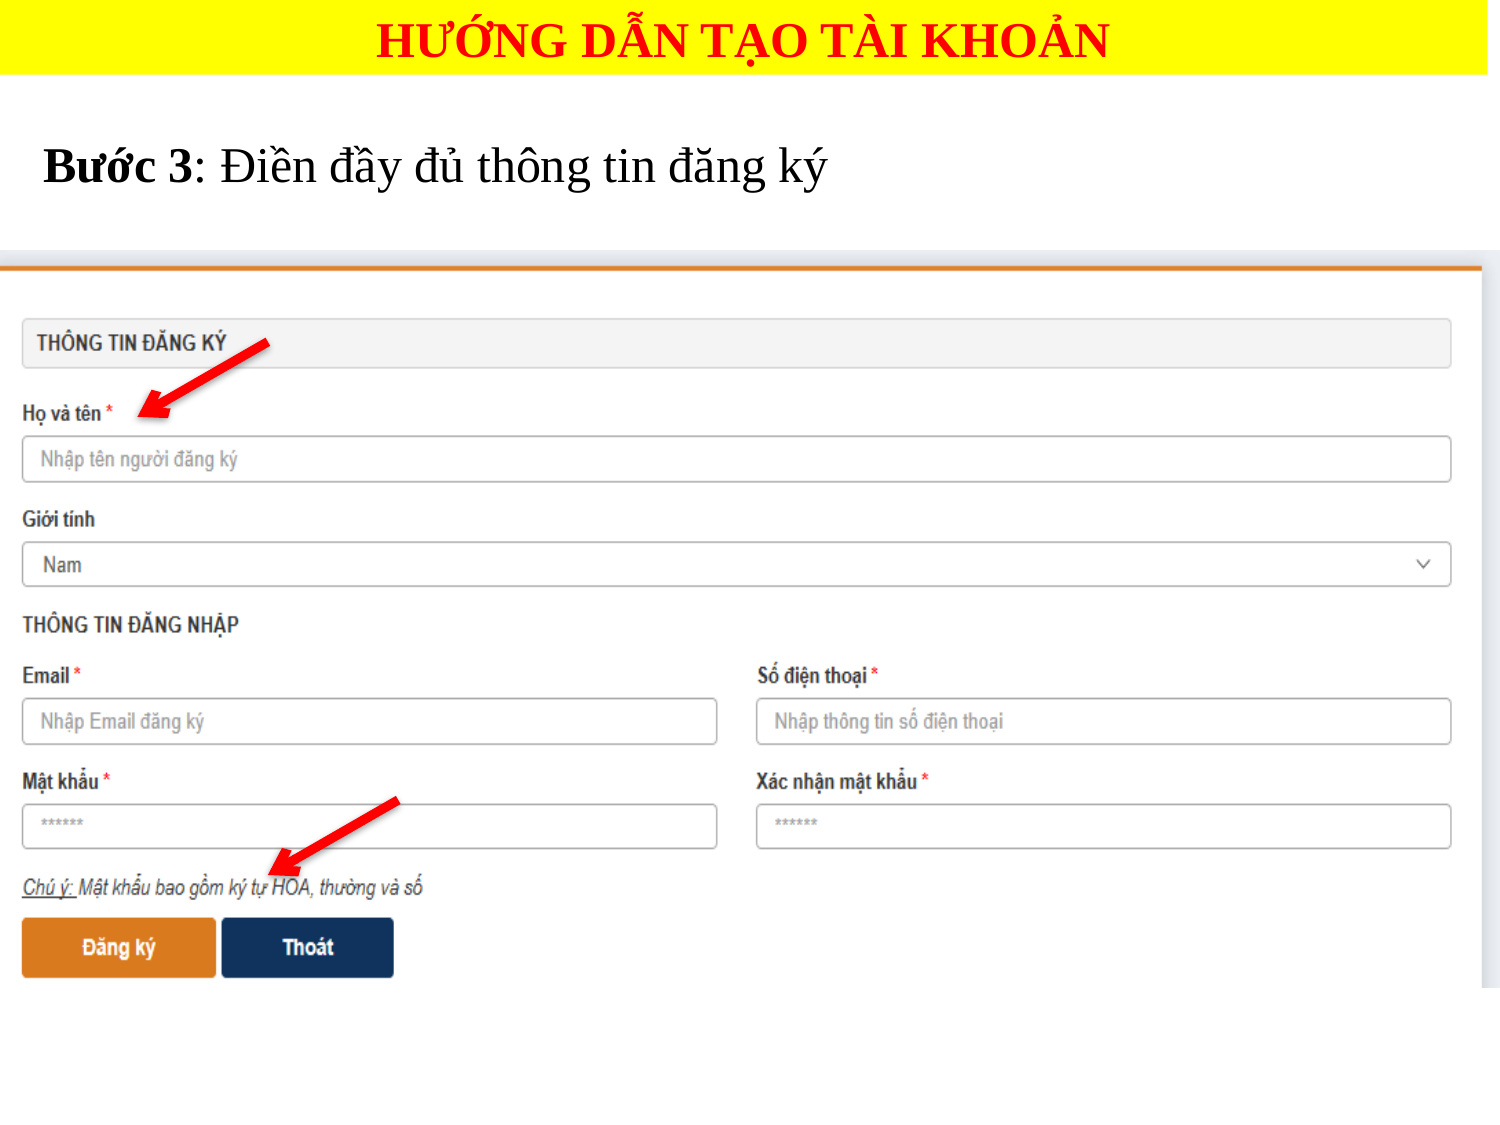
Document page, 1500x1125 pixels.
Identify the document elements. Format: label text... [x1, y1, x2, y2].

text_box Bước 3: Điền đầy đủ thông tin đăng ký [28, 124, 845, 200]
picture [0, 250, 1500, 988]
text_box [267, 799, 399, 876]
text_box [137, 341, 269, 417]
text_box HƯỚNG DẪN TẠO TÀI KHOẢN [0, 0, 1488, 75]
